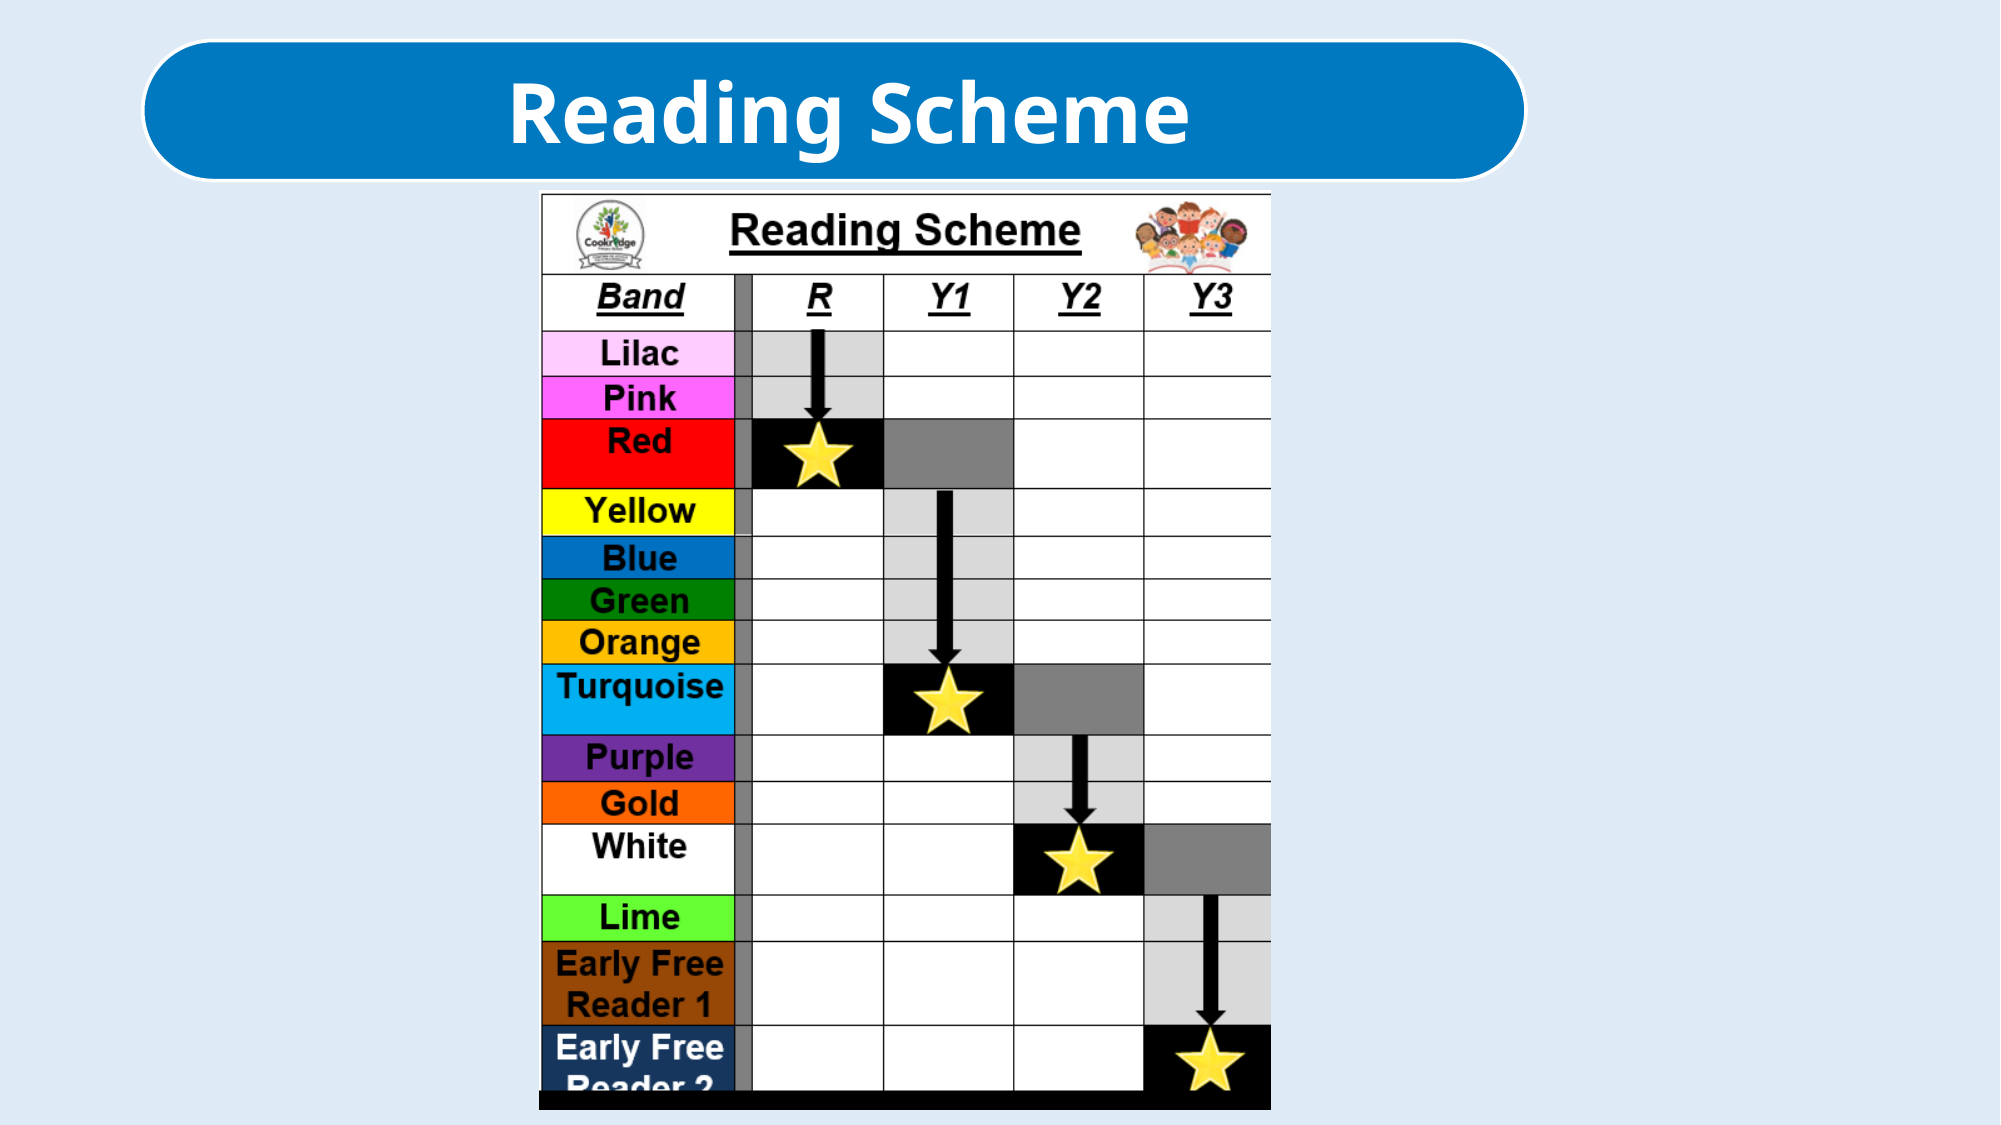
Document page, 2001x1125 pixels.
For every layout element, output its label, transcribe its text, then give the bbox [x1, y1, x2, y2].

picture [539, 190, 1271, 1110]
text_box Reading Scheme [142, 40, 1526, 181]
